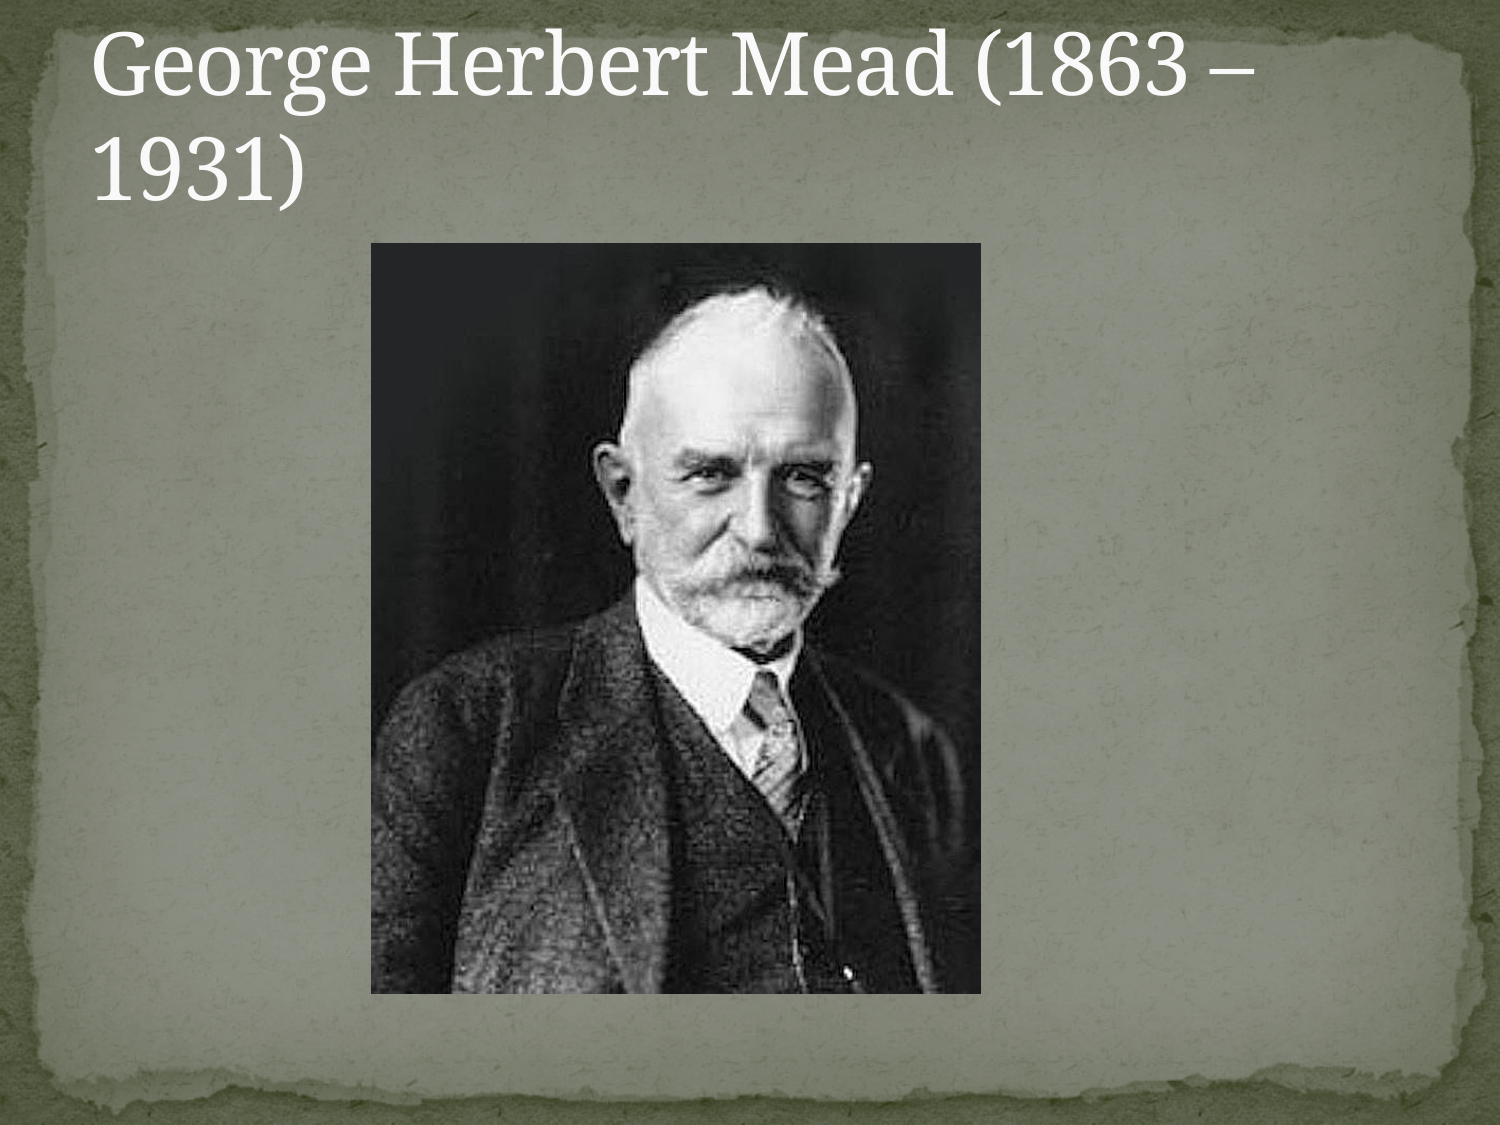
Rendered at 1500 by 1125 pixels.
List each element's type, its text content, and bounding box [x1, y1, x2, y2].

title George Herbert Mead (1863 – 1931) [74, 24, 1425, 225]
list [374, 246, 980, 992]
